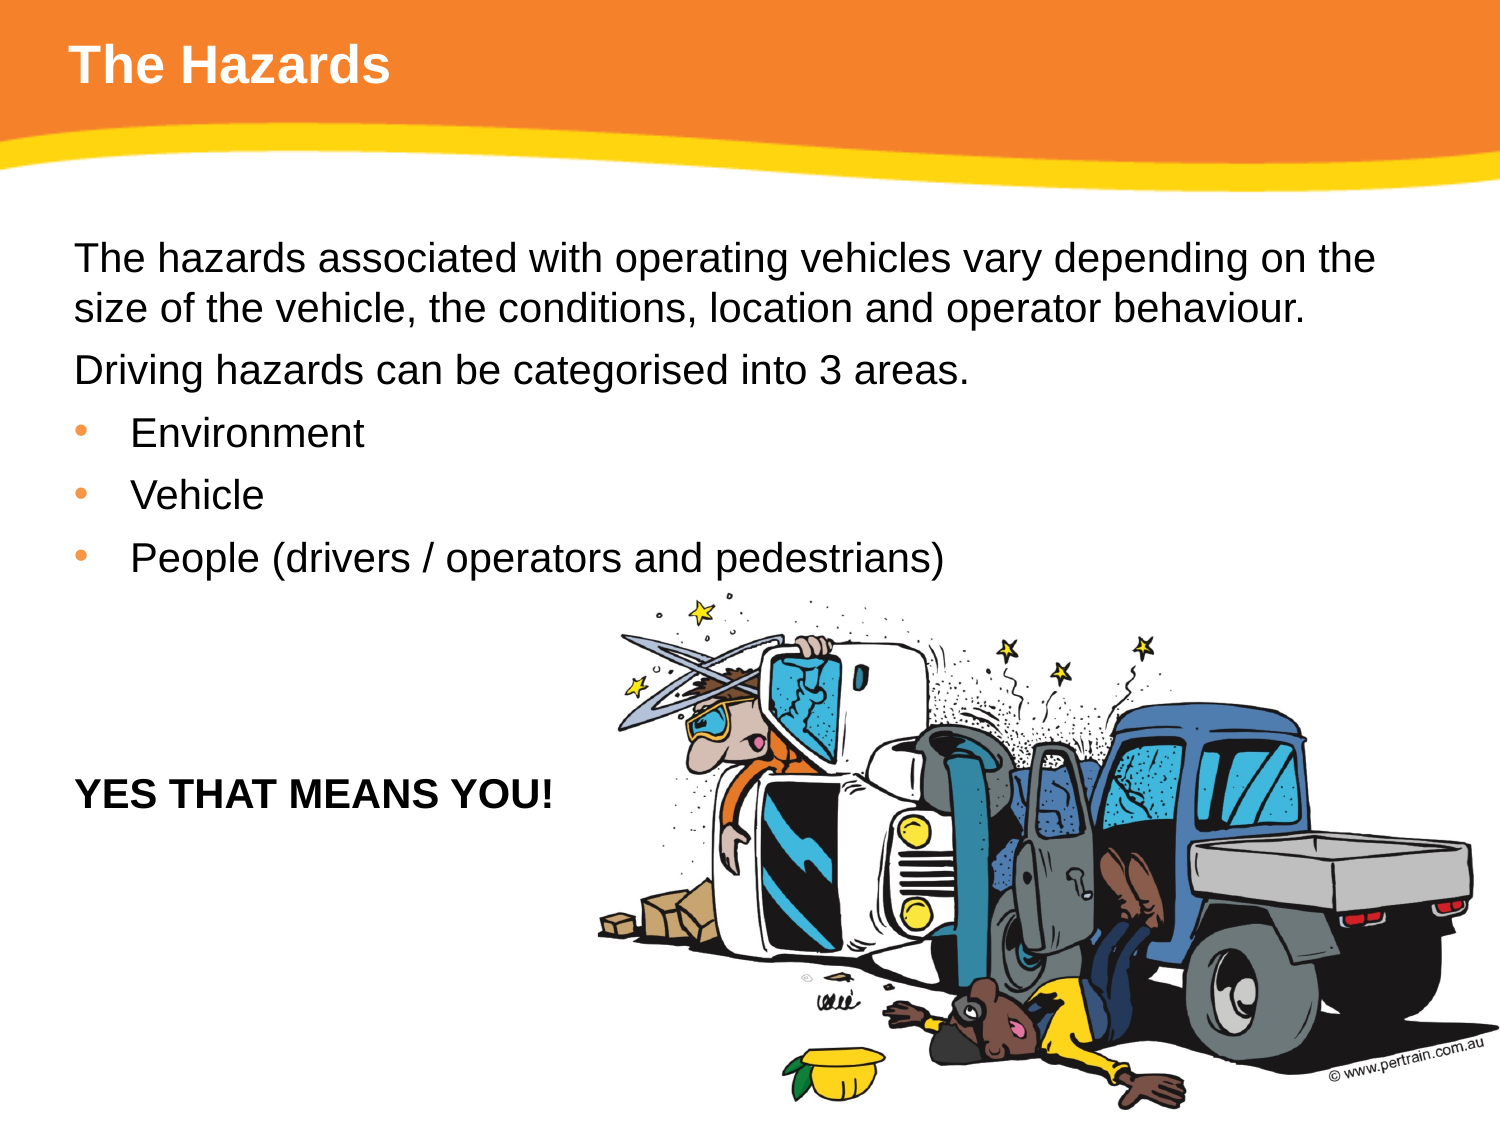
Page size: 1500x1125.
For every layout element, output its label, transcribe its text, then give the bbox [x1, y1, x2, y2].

picture [0, 0, 1500, 1125]
list The hazards associated with operating vehicles vary depending on the size of the vehicle, the conditions, location and operator behaviour. Driving hazards can be categorised into 3 areas. Environment Vehicle People (drivers / operators and pedestrians) [59, 222, 1430, 585]
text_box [53, 587, 1500, 1111]
title The Hazards [53, 4, 1477, 120]
